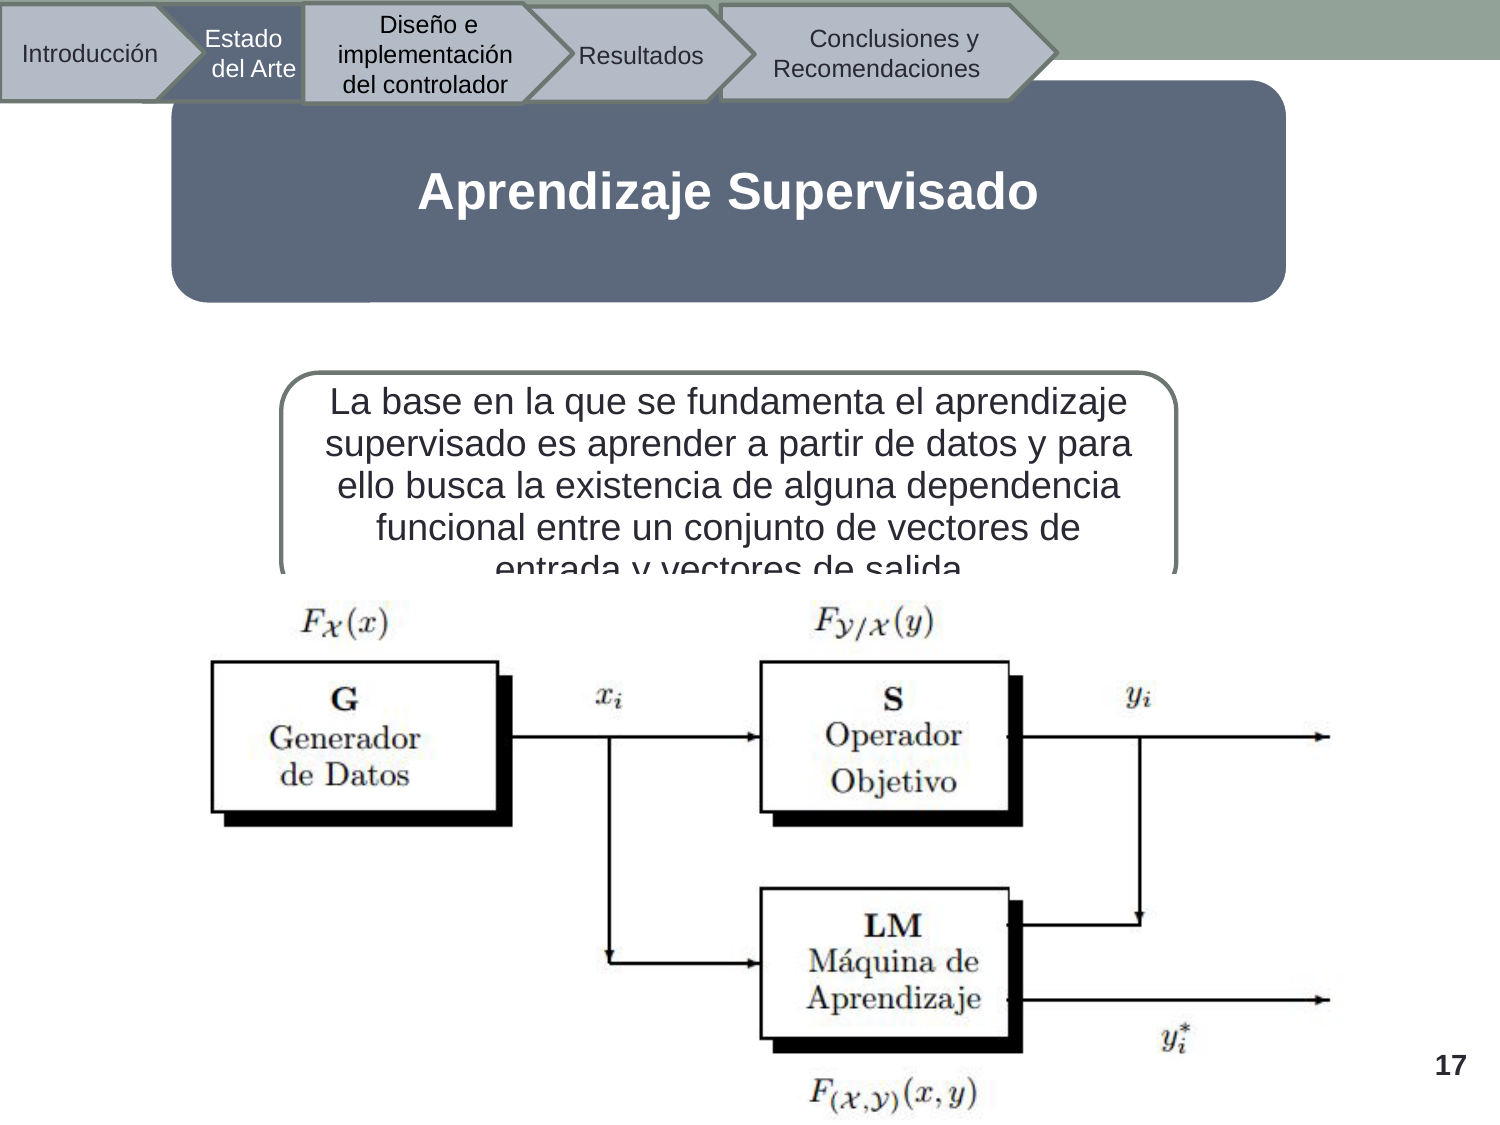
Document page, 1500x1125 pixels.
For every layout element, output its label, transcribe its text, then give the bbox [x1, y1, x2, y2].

picture [195, 573, 1371, 1125]
text_box 17 [1380, 1024, 1483, 1103]
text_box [0, 2, 1058, 104]
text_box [29, 77, 1429, 600]
